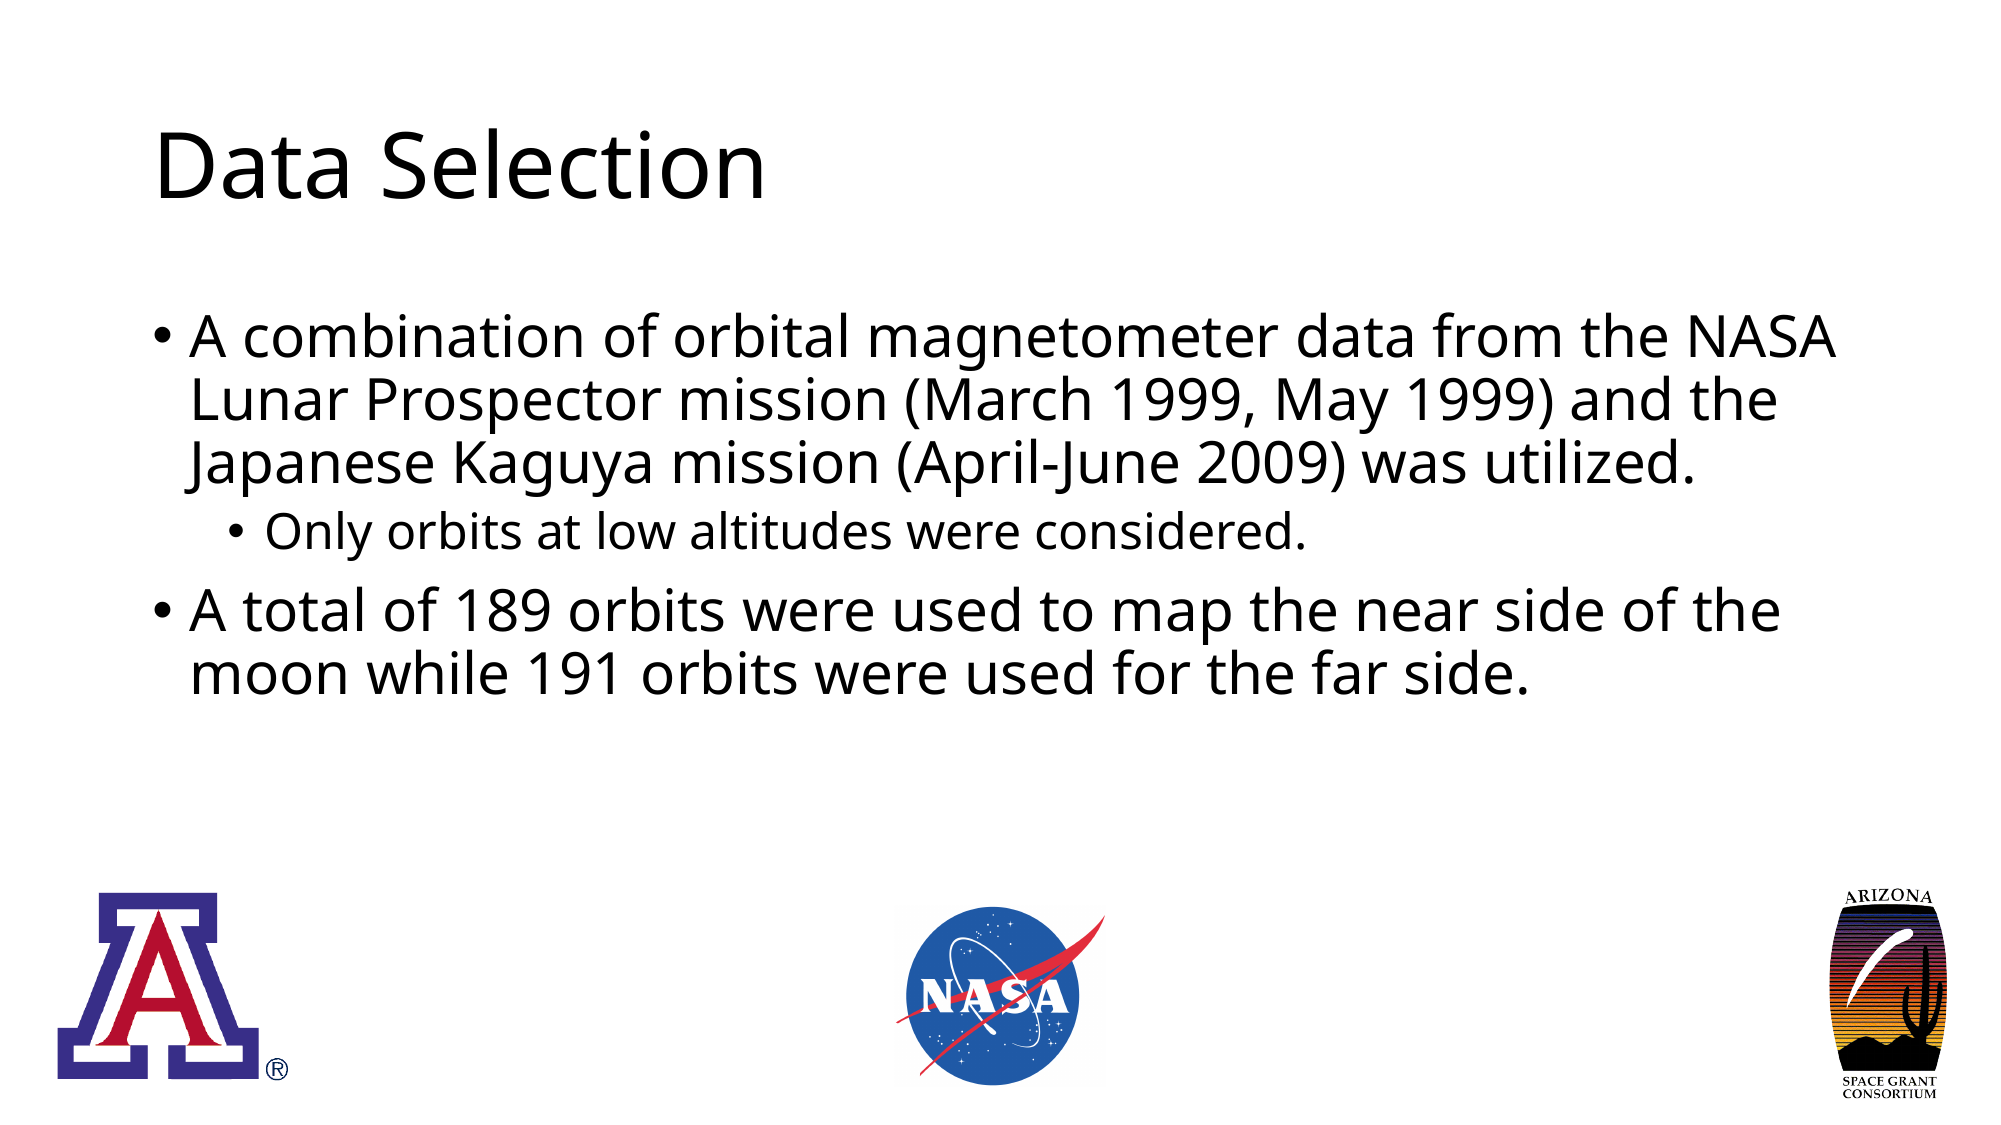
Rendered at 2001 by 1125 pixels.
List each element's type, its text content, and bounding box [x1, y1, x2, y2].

list A combination of orbital magnetometer data from the NASA Lunar Prospector mission (March 1999, May 1999) and the Japanese Kaguya mission (April-June 2009) was utilized. Only orbits at low altitudes were considered. A total of 189 orbits were used to map the near side of the moon while 191 orbits were used for the far side. [137, 299, 1863, 1014]
picture [50, 884, 288, 1087]
title Data Selection [137, 59, 1863, 278]
picture [894, 905, 1106, 1088]
picture [1824, 884, 1950, 1100]
